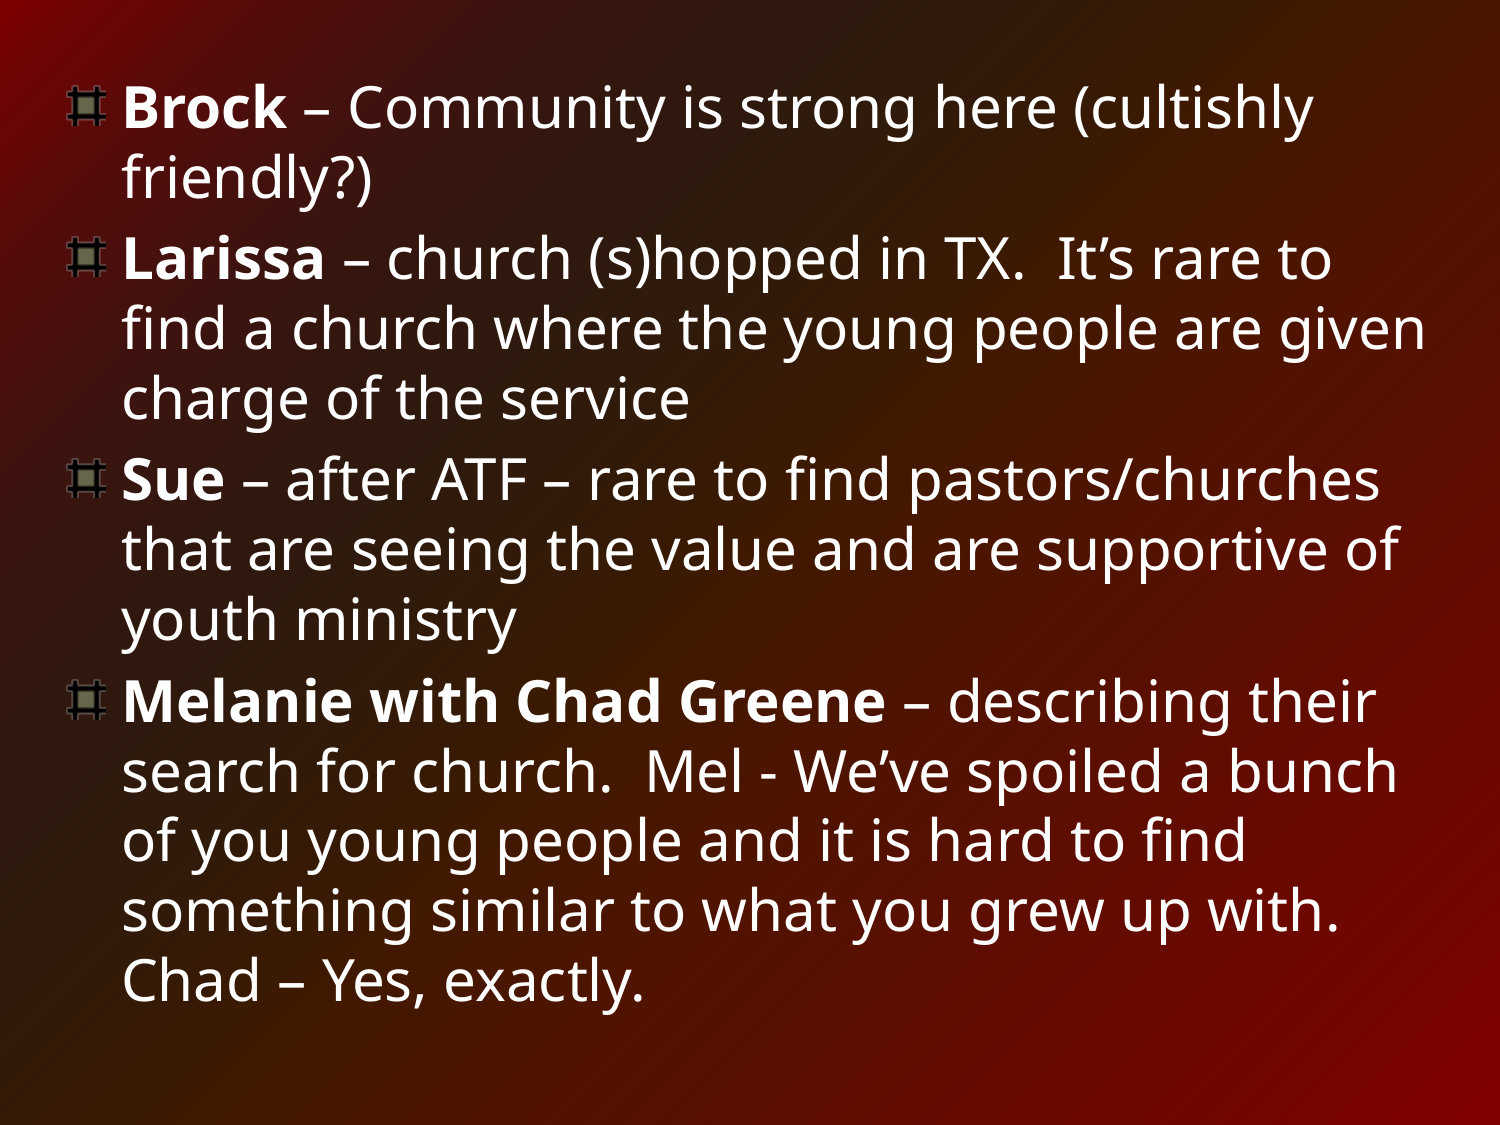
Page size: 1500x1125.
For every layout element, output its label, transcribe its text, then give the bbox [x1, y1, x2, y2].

picture [65, 84, 106, 126]
picture [65, 235, 106, 277]
list Brock – Community is strong here (cultishly friendly?) Larissa – church (s)hopped in TX. It’s rare to find a church where the young people are given charge of the service Sue – after ATF – rare to find pastors/churches that are seeing the value and are supportive of youth ministry Melanie with Chad Greene – describing their search for church. Mel - We’ve spoiled a bunch of you young people and it is hard to find something similar to what you grew up with. Chad – Yes, exactly. [50, 62, 1450, 1075]
picture [65, 678, 106, 720]
picture [65, 457, 106, 498]
